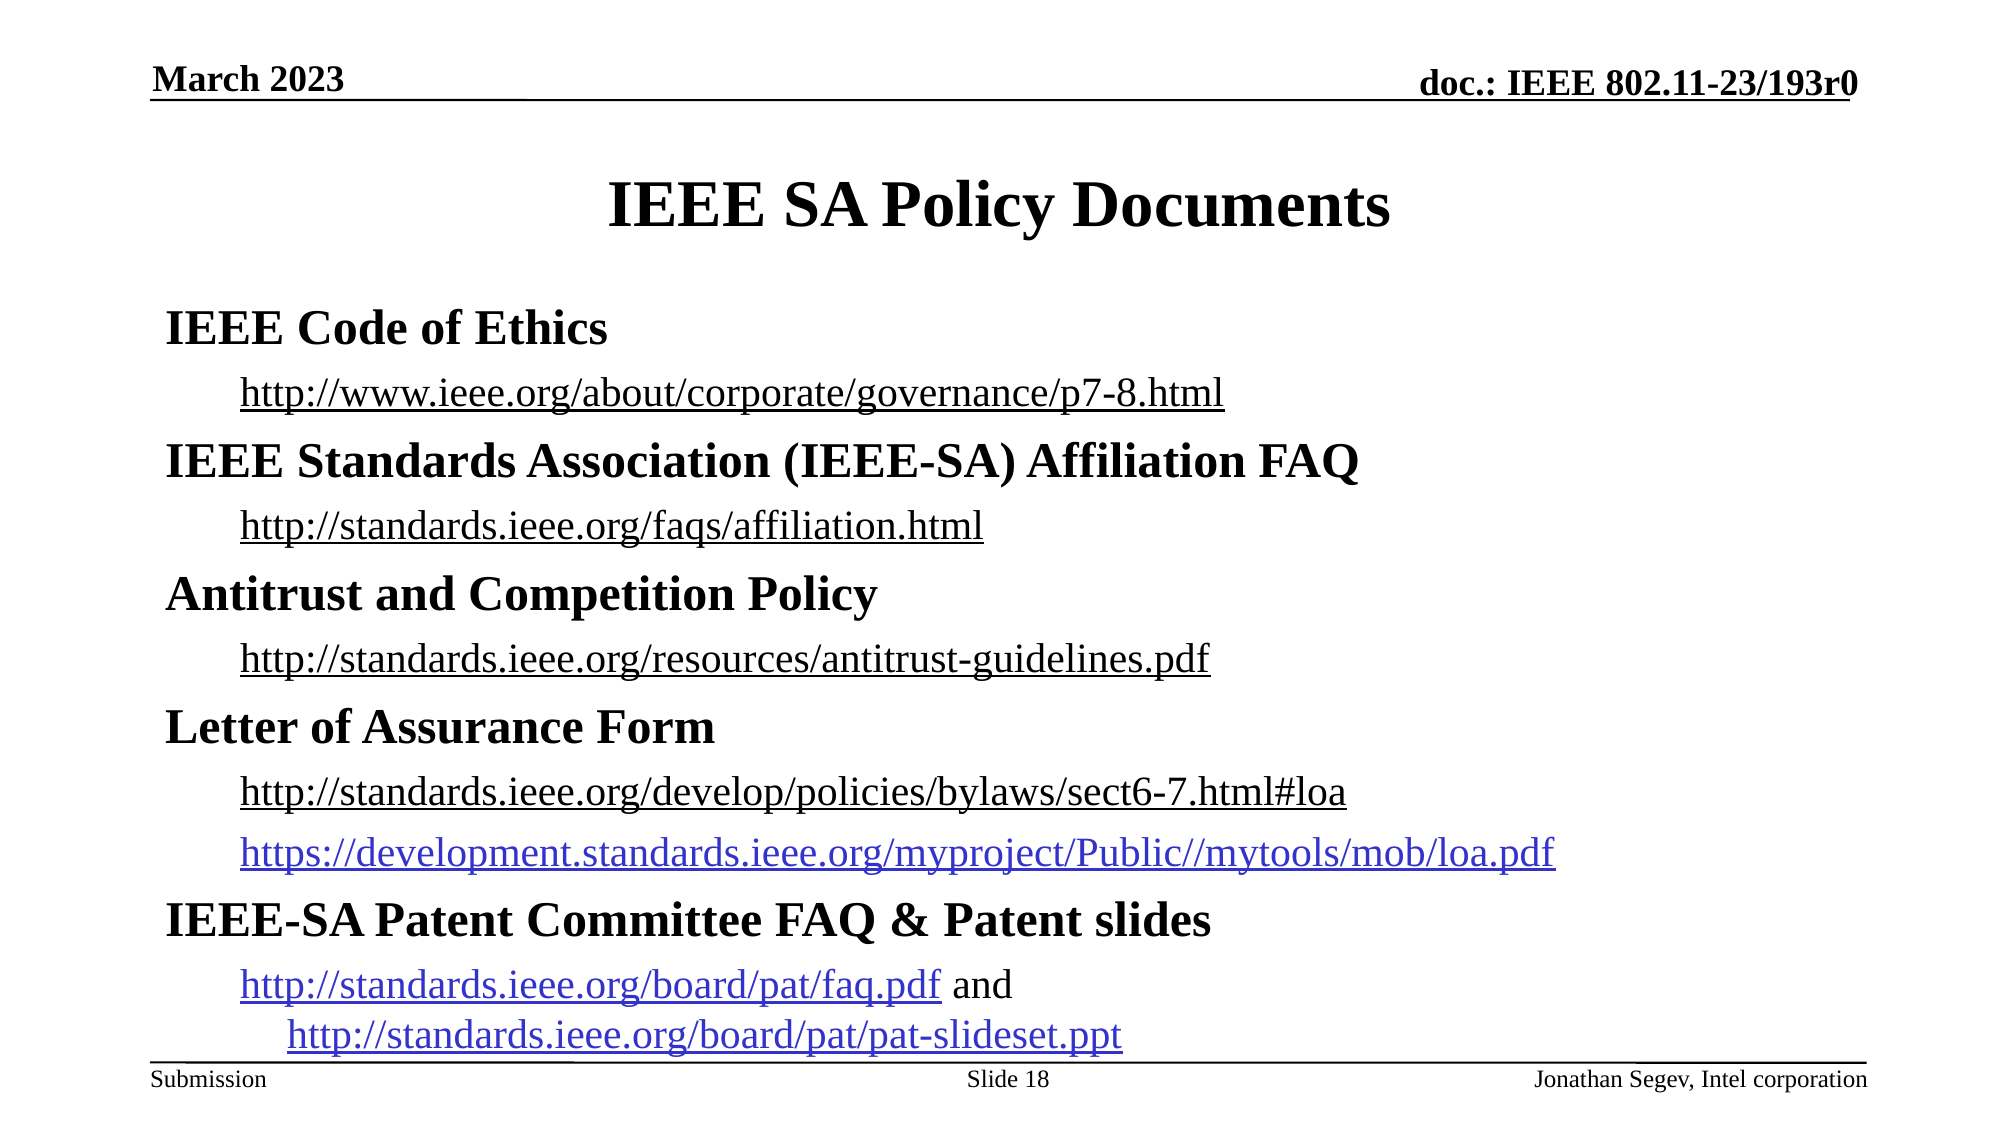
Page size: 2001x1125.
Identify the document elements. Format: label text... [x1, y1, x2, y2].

list IEEE Code of Ethics http://www.ieee.org/about/corporate/governance/p7-8.html IEEE Standards Association (IEEE-SA) Affiliation FAQ http://standards.ieee.org/faqs/affiliation.html Antitrust and Competition Policy http://standards.ieee.org/resources/antitrust-guidelines.pdf Letter of Assurance Form http://standards.ieee.org/develop/policies/bylaws/sect6-7.html#loa https://development.standards.ieee.org/myproject/Public//mytools/mob/loa.pdf IEEE-SA Patent Committee FAQ & Patent slides http://standards.ieee.org/board/pat/faq.pdf and http://standards.ieee.org/board/pat/pat-slideset.ppt [149, 286, 1850, 1000]
title IEEE SA Policy Documents [149, 112, 1850, 286]
footer Jonathan Segev, Intel corporation [1171, 1061, 1869, 1093]
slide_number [152, 54, 563, 100]
slide_number Slide 18 [950, 1061, 1067, 1123]
